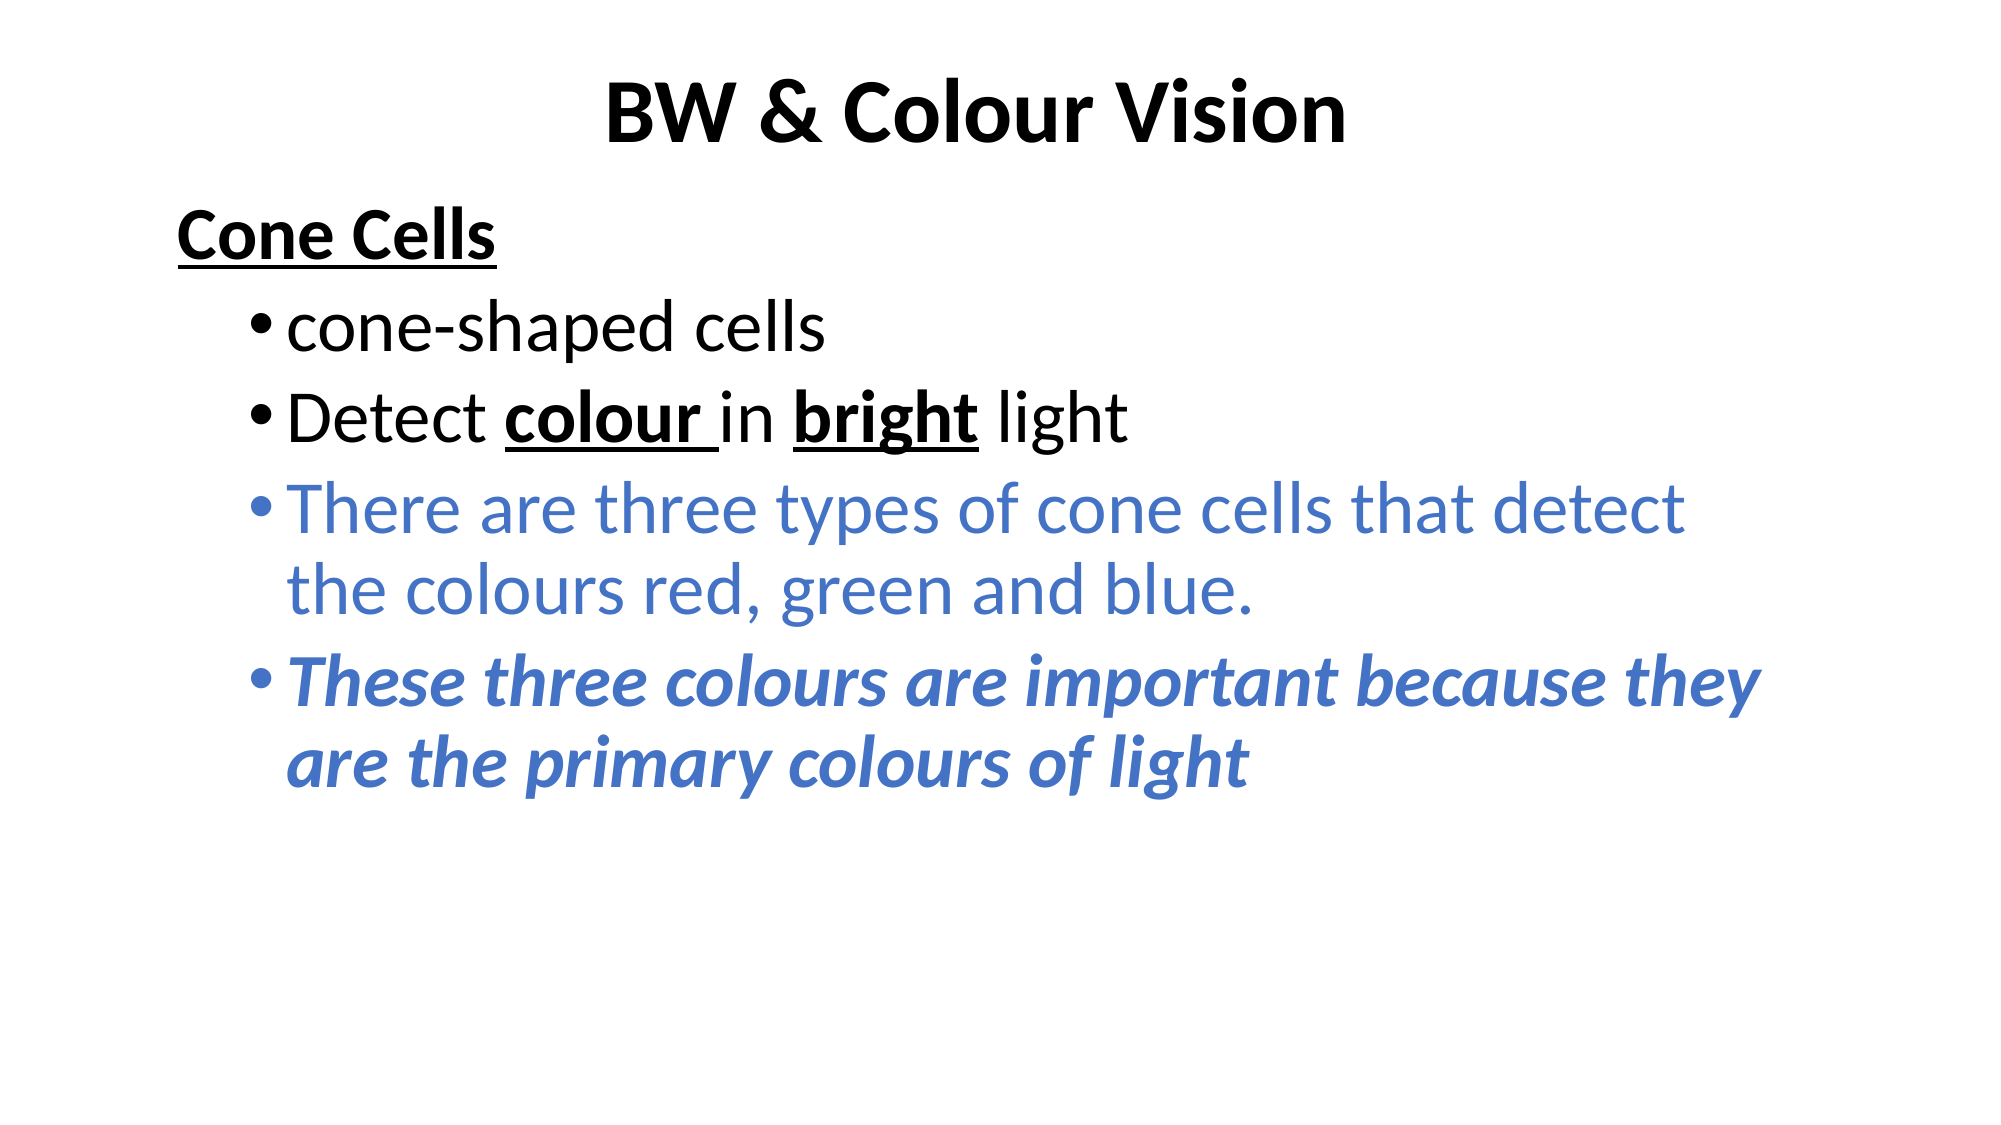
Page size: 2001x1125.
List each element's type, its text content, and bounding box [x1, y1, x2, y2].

title BW & Colour Vision [234, 37, 1720, 188]
list Cone Cells cone-shaped cells Detect colour in bright light There are three types of cone cells that detect the colours red, green and blue. These three colours are important because they are the primary colours of light [159, 187, 1805, 1042]
